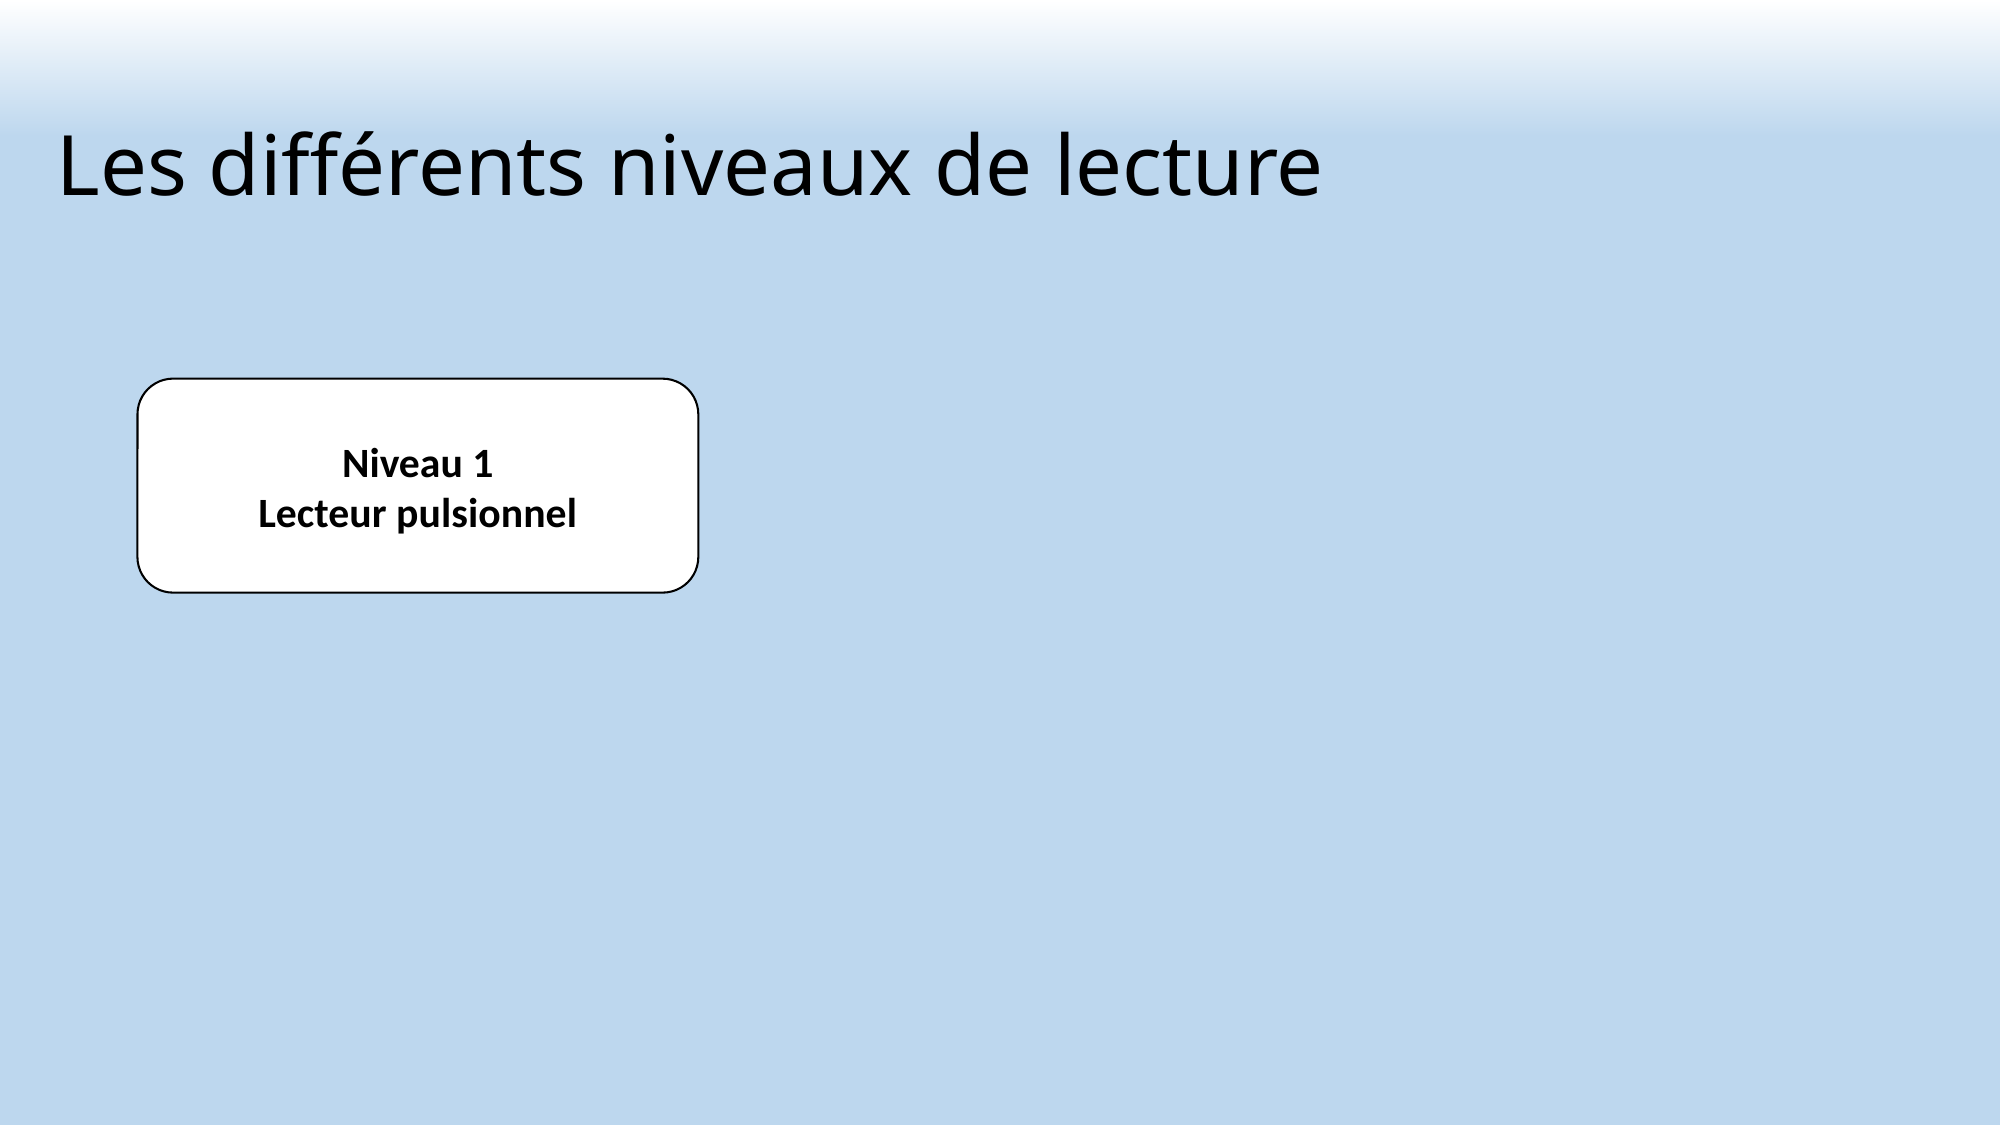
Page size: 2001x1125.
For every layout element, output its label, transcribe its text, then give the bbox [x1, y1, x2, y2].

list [137, 299, 1950, 1078]
title Les différents niveaux de lecture [41, 59, 1950, 278]
